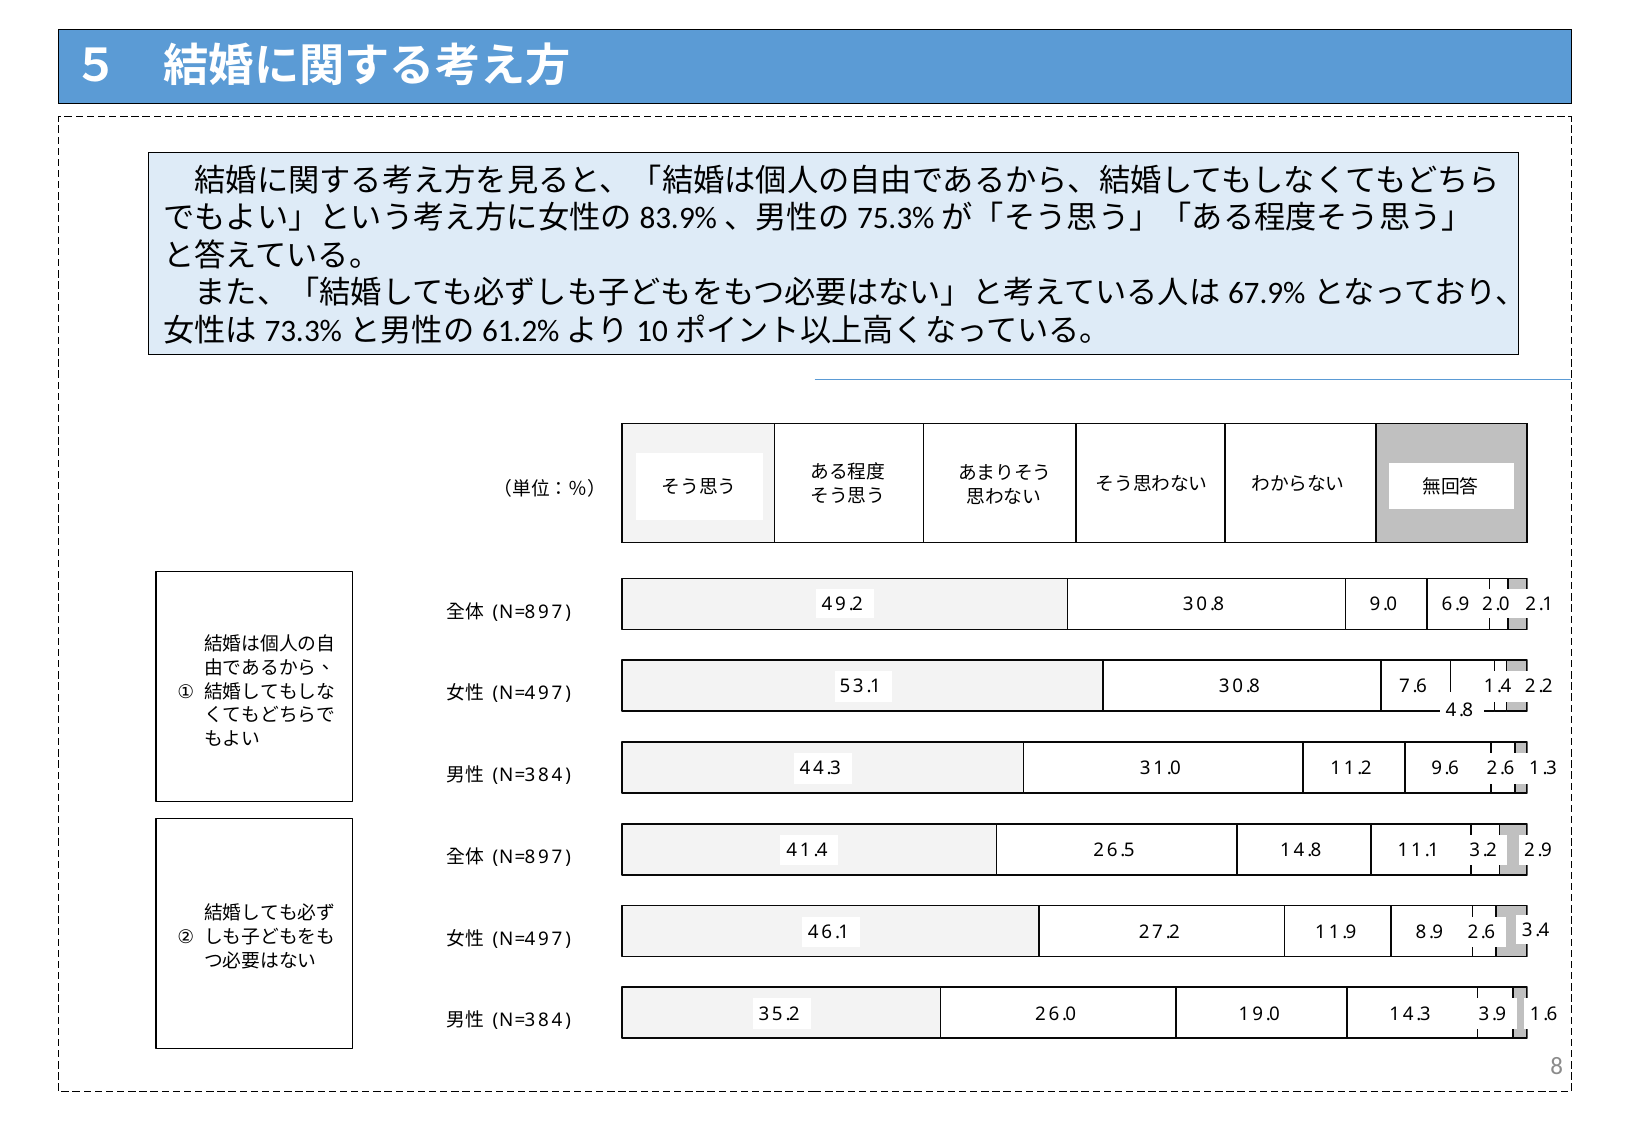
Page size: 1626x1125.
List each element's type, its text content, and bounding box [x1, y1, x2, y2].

slide_number 8 [1220, 1034, 1579, 1095]
list [58, 116, 1572, 1092]
picture [148, 390, 1572, 1058]
text_box 結婚に関する考え方を見ると、「結婚は個人の自由であるから、結婚してもしなくてもどちらでもよい」という考え方に女性の83.9%、男性の75.3%が「そう思う」「ある程度そう思う」と答えている。 また、「結婚しても必ずしも子どもをもつ必要はない」と考えている人は67.9%となっており、女性は73.3%と男性の61.2%より10ポイント以上高くなっている。 [148, 152, 1519, 355]
title ５ 結婚に関する考え方 [58, 29, 1572, 104]
